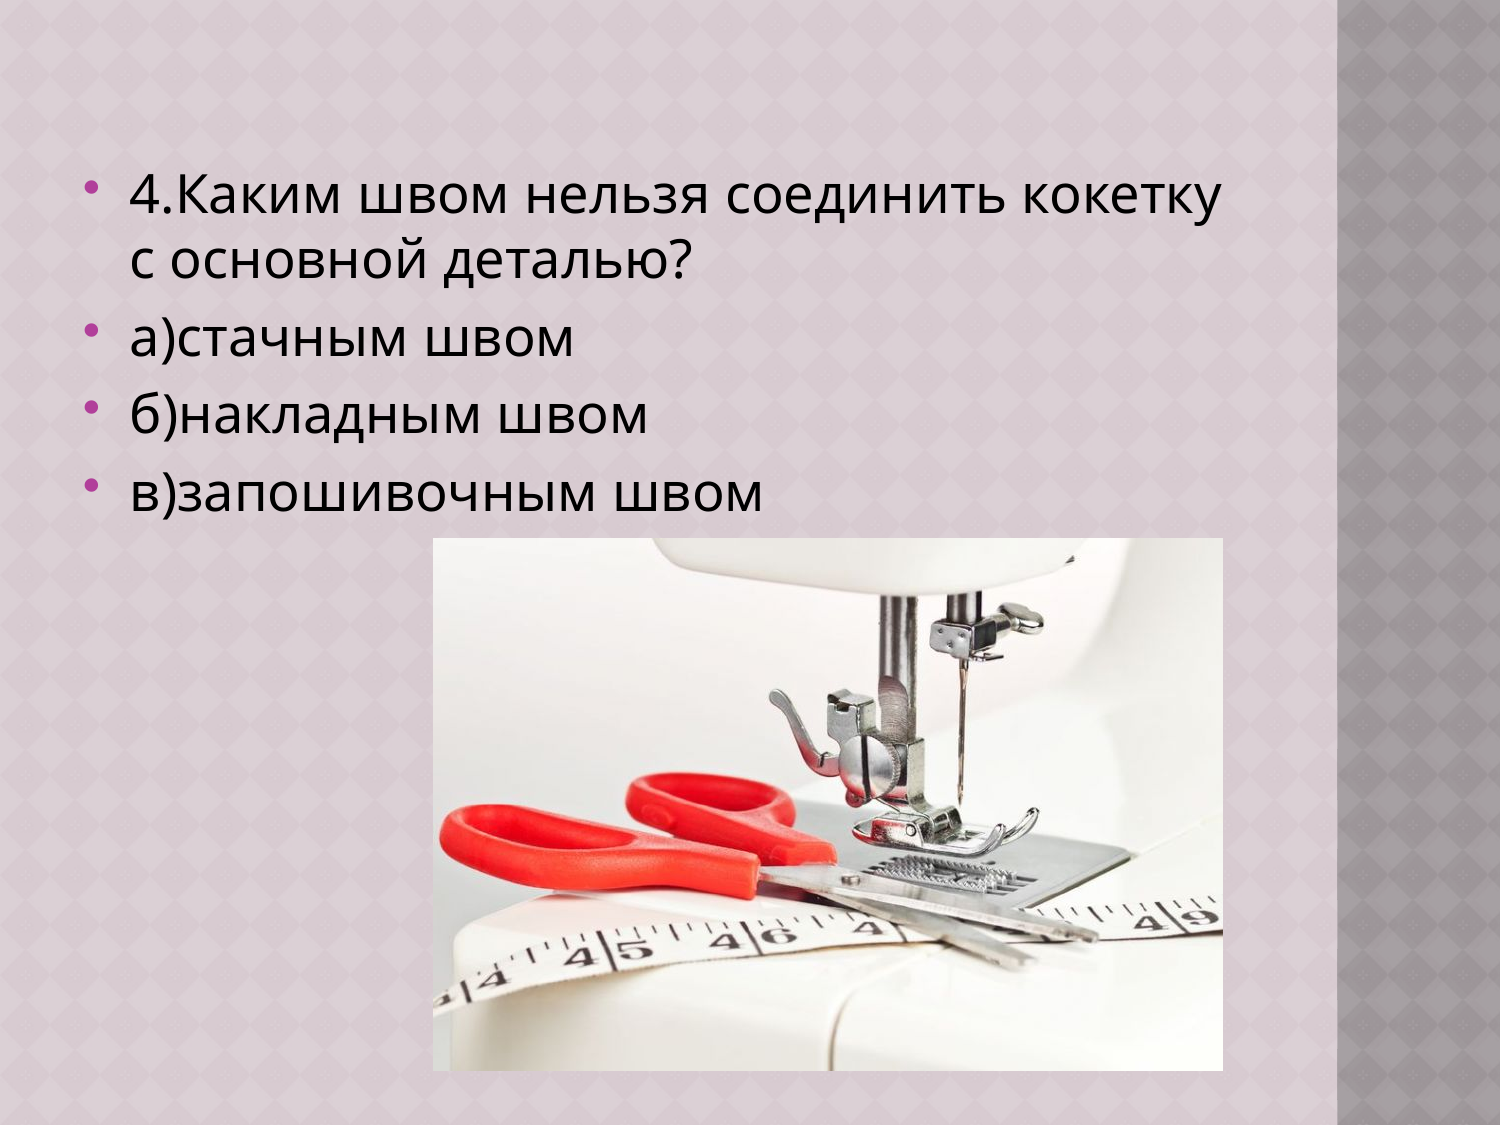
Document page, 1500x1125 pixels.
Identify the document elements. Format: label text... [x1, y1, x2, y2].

list 4.Каким швом нельзя соединить кокетку с основной деталью? а)стачным швом б)накладным швом в)запошивочным швом [70, 152, 1258, 948]
picture [433, 538, 1224, 1071]
